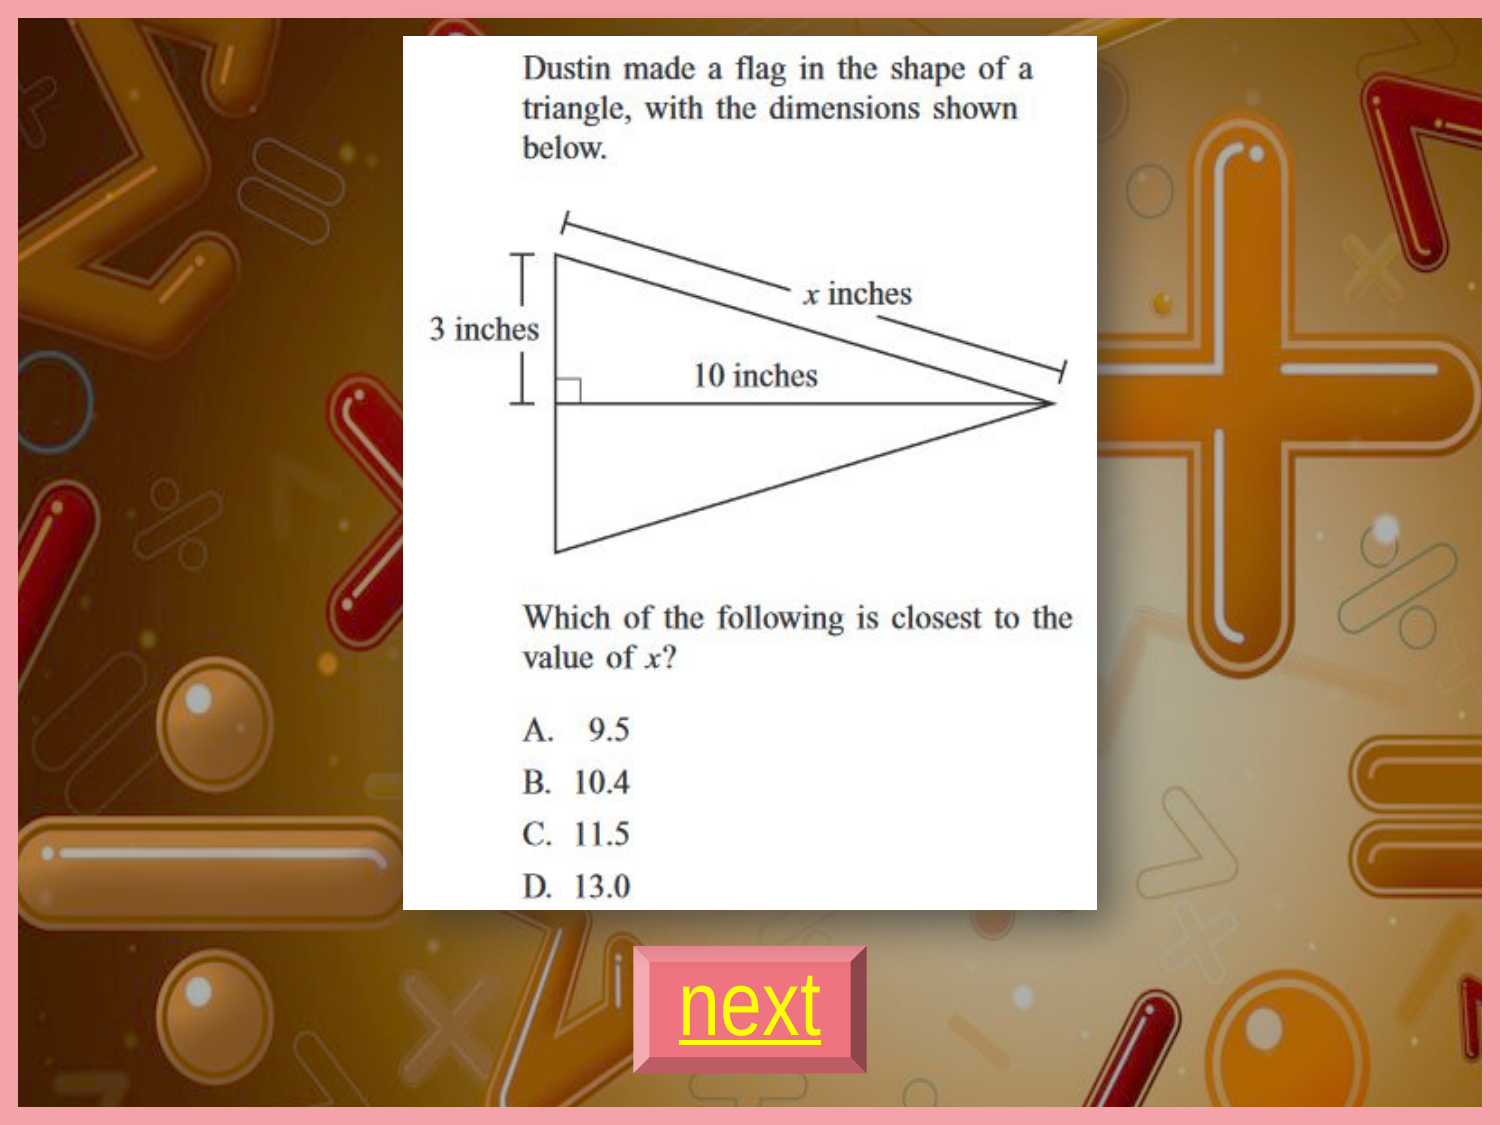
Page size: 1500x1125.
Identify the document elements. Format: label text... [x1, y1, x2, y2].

picture [403, 36, 1097, 910]
text_box next [633, 958, 867, 1074]
list 2 x 2 [0, 0, 1500, 1125]
